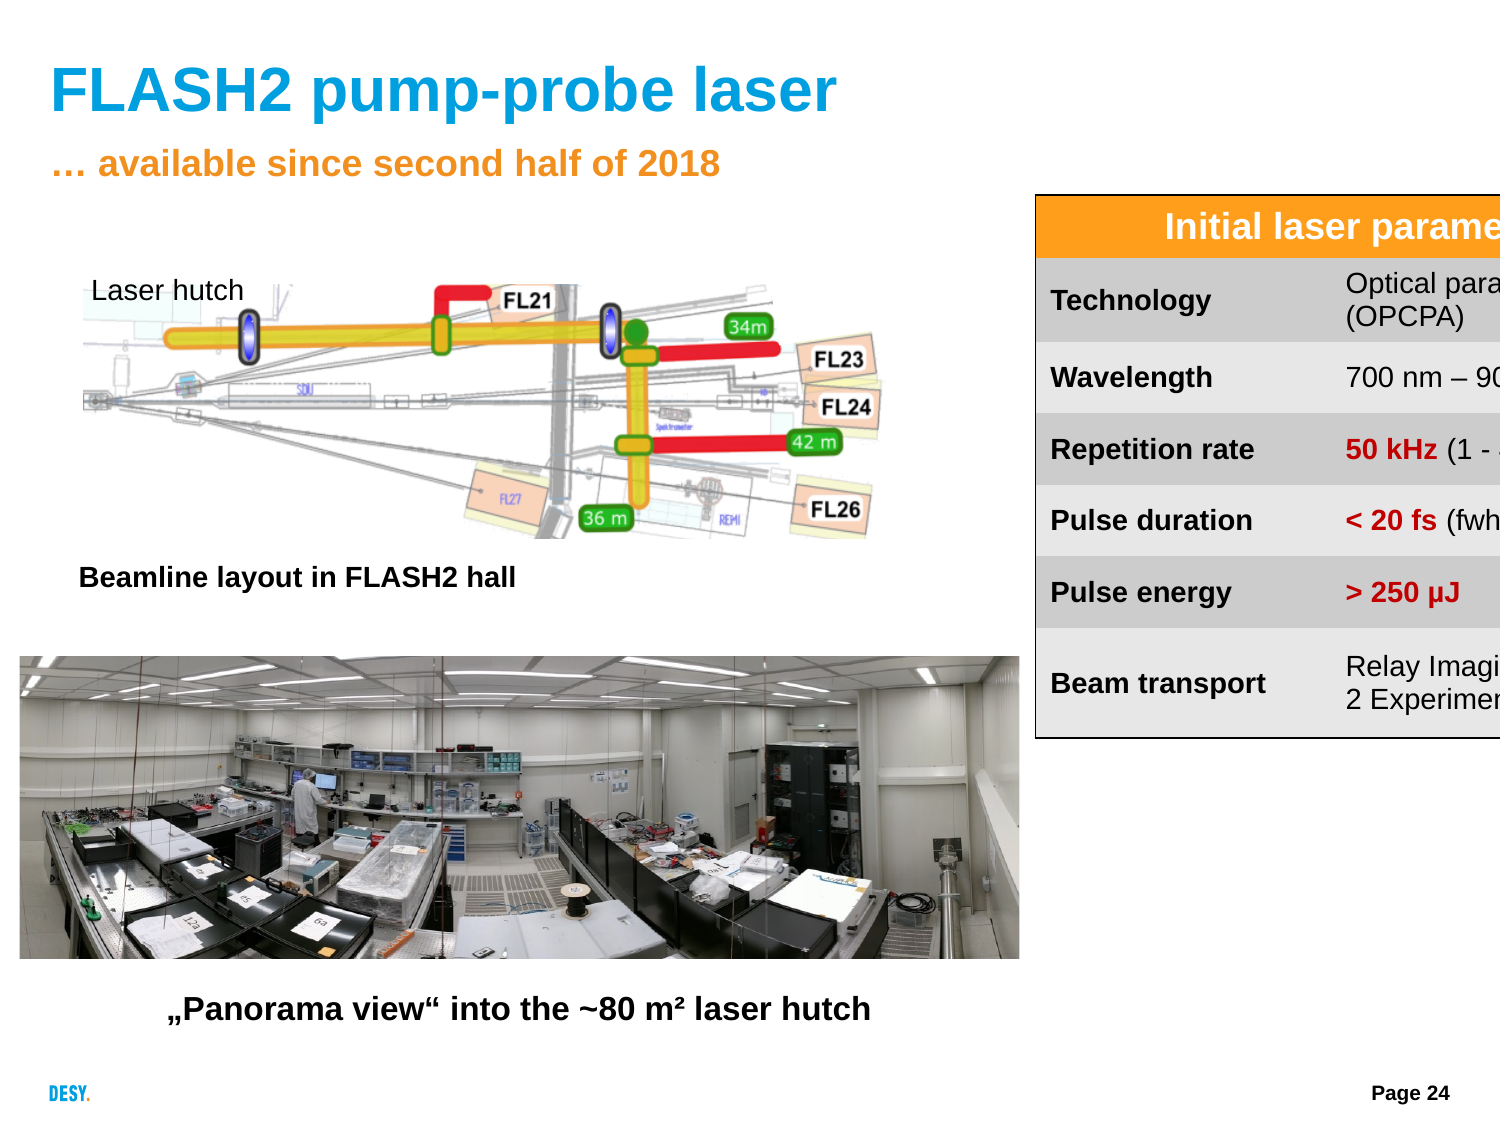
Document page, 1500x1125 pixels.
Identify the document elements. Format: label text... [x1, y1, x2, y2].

table_cell Technology [1036, 258, 1331, 342]
picture [19, 656, 1020, 959]
table_cell Beam transport [1036, 628, 1331, 737]
table_cell Wavelength [1036, 342, 1331, 413]
title FLASH2 pump-probe laser [50, 57, 1450, 132]
table_cell 700 nm – 900 nm [1331, 342, 1500, 413]
table_cell Pulse energy [1036, 556, 1331, 628]
text_box „Panorama view“ into the ~80 m² laser hutch [151, 979, 888, 1034]
text_box Beamline layout in FLASH2 hall [63, 550, 533, 601]
table_cell Pulse duration [1036, 485, 1331, 556]
text_box Laser hutch [76, 263, 260, 314]
list … available since second half of 2018 [50, 134, 1450, 197]
table_cell Repetition rate [1036, 413, 1331, 485]
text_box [83, 268, 901, 539]
table_cell 50 kHz (1 - 40 Pulses in Burst) [1331, 413, 1500, 485]
table_cell Relay Imaging, 680 – 1050 nm 2 Experiments can be simultaneously served [1331, 628, 1500, 737]
table_cell Optical parametric chirped pulse amplification (OPCPA) [1331, 258, 1500, 342]
table_cell > 250 µJ [1331, 556, 1500, 628]
table_cell < 20 fs (fwhm) [1331, 485, 1500, 556]
table_header Initial laser parameters (Summer 2018) [1036, 196, 1500, 258]
